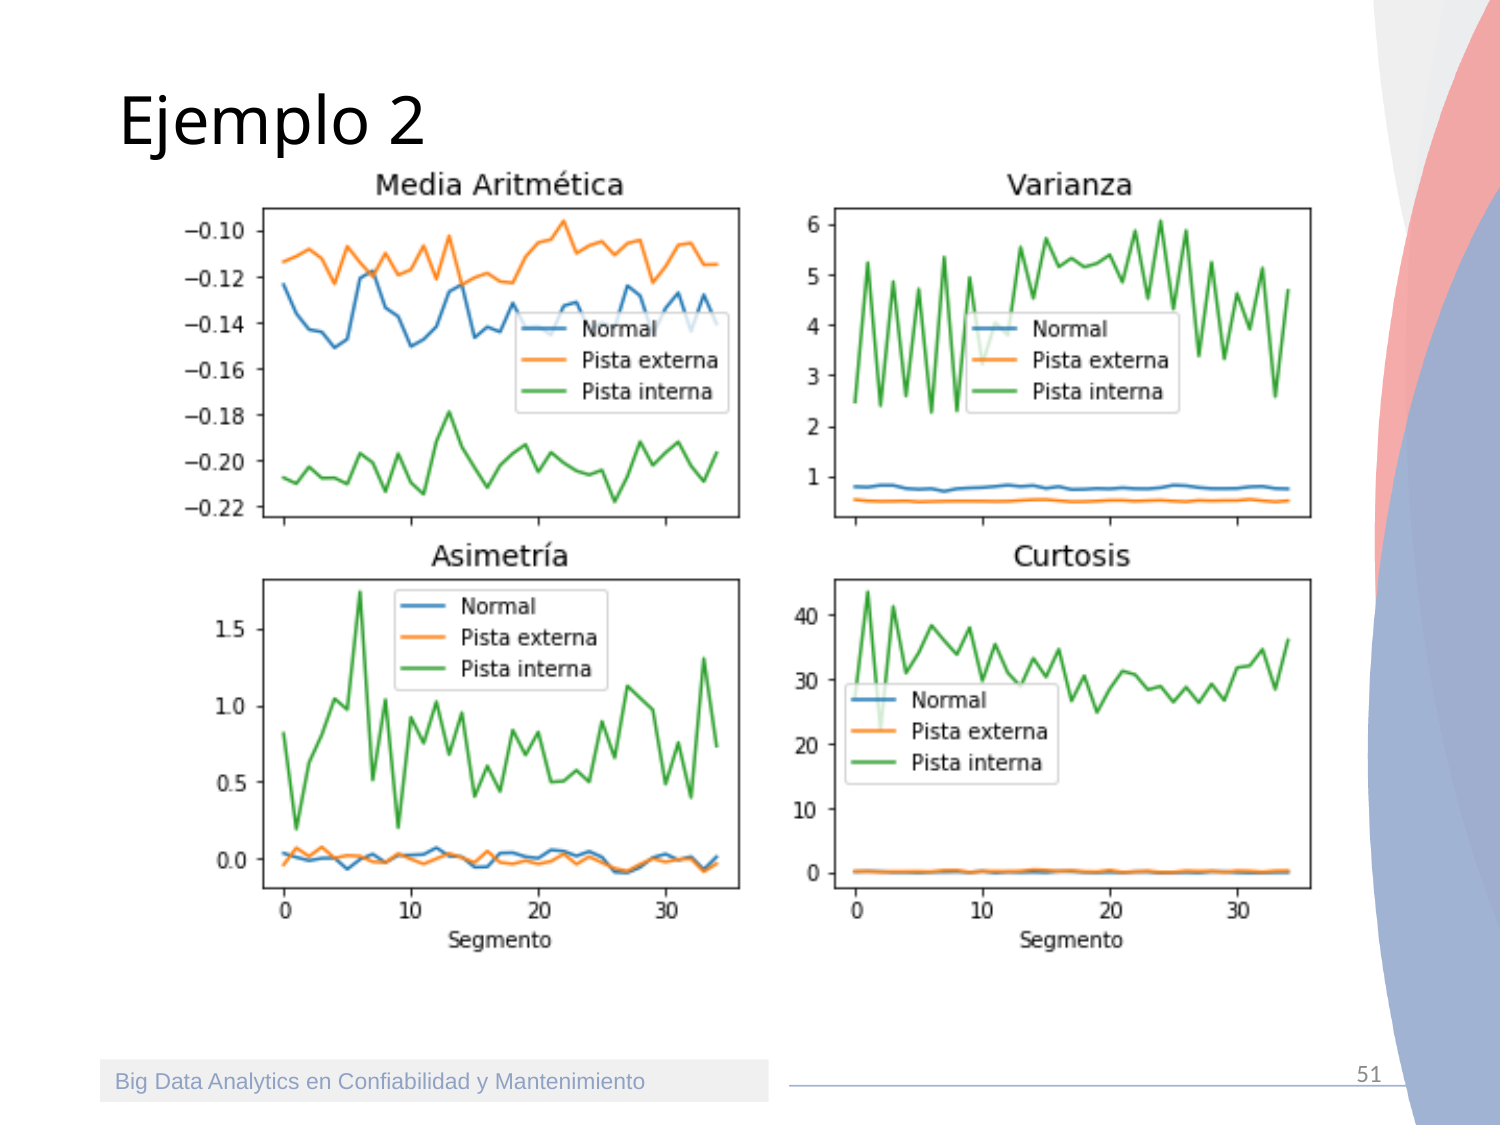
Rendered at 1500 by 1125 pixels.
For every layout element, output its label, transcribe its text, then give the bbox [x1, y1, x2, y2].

slide_number 51 [1059, 1042, 1397, 1103]
table_cell LA [0, 0, 1500, 1125]
title Ejemplo 2 [103, 59, 1397, 186]
picture [169, 158, 1331, 967]
